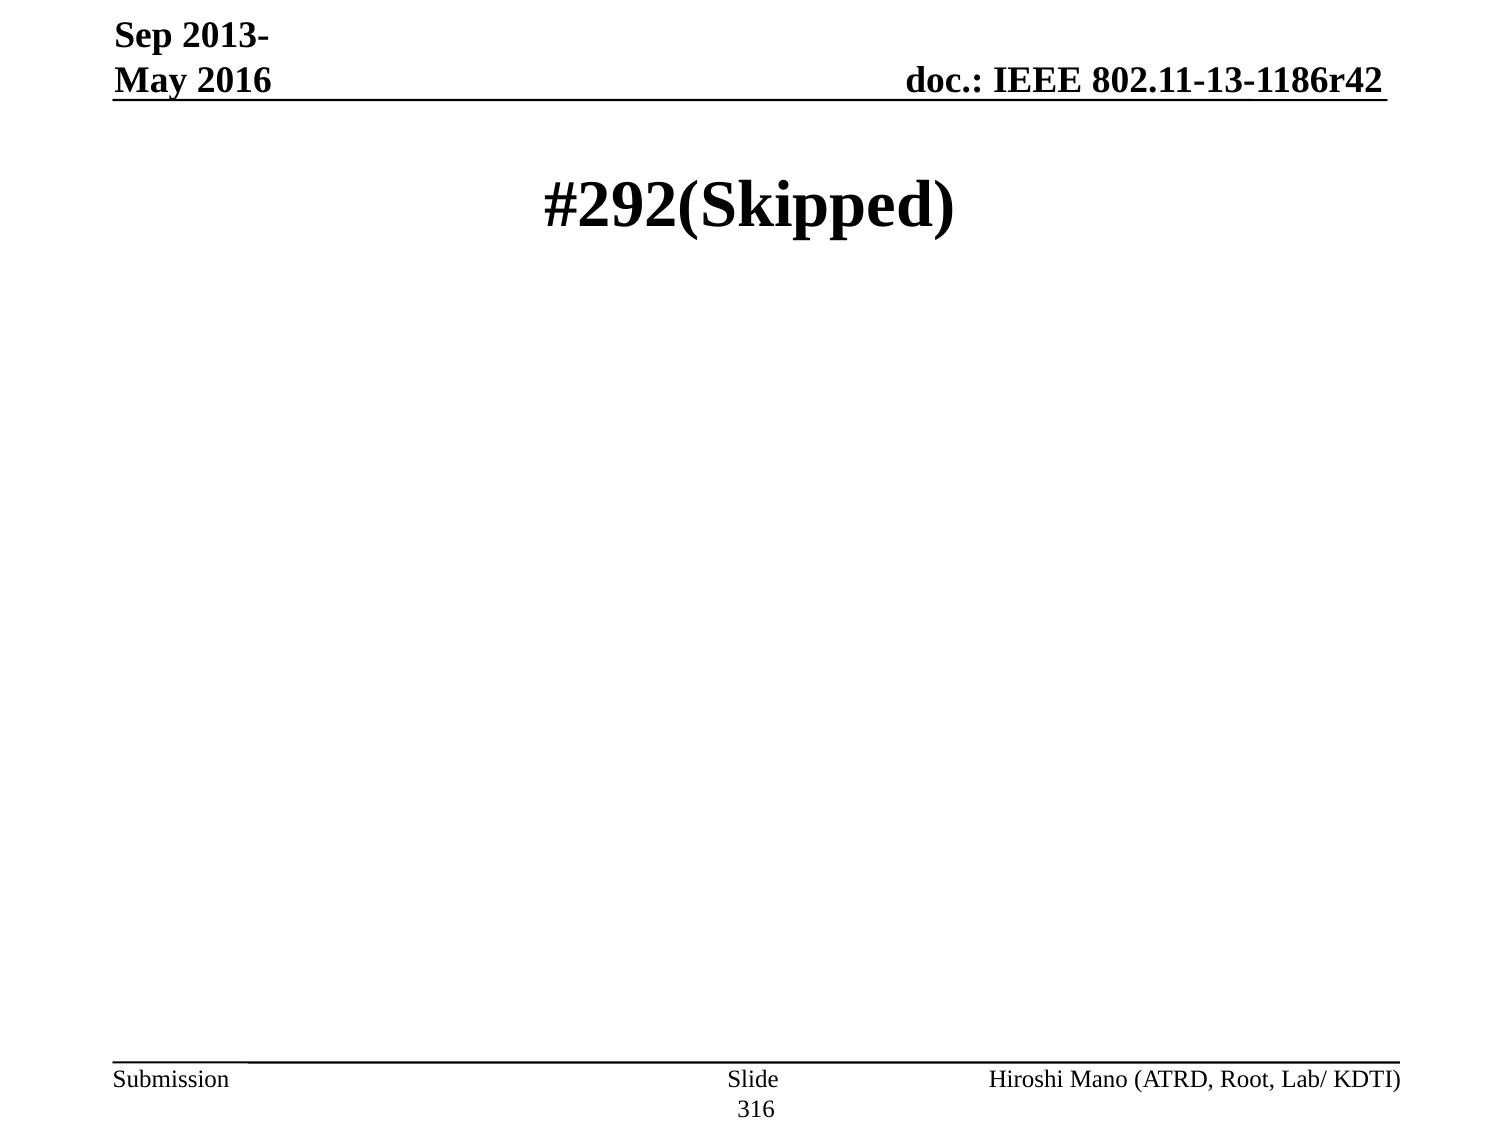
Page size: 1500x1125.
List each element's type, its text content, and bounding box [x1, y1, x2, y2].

title #292(Skipped) [112, 112, 1388, 288]
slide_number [114, 54, 273, 101]
footer Hiroshi Mano (ATRD, Root, Lab/ KDTI) [984, 1061, 1402, 1093]
slide_number Slide 316 [712, 1061, 800, 1093]
